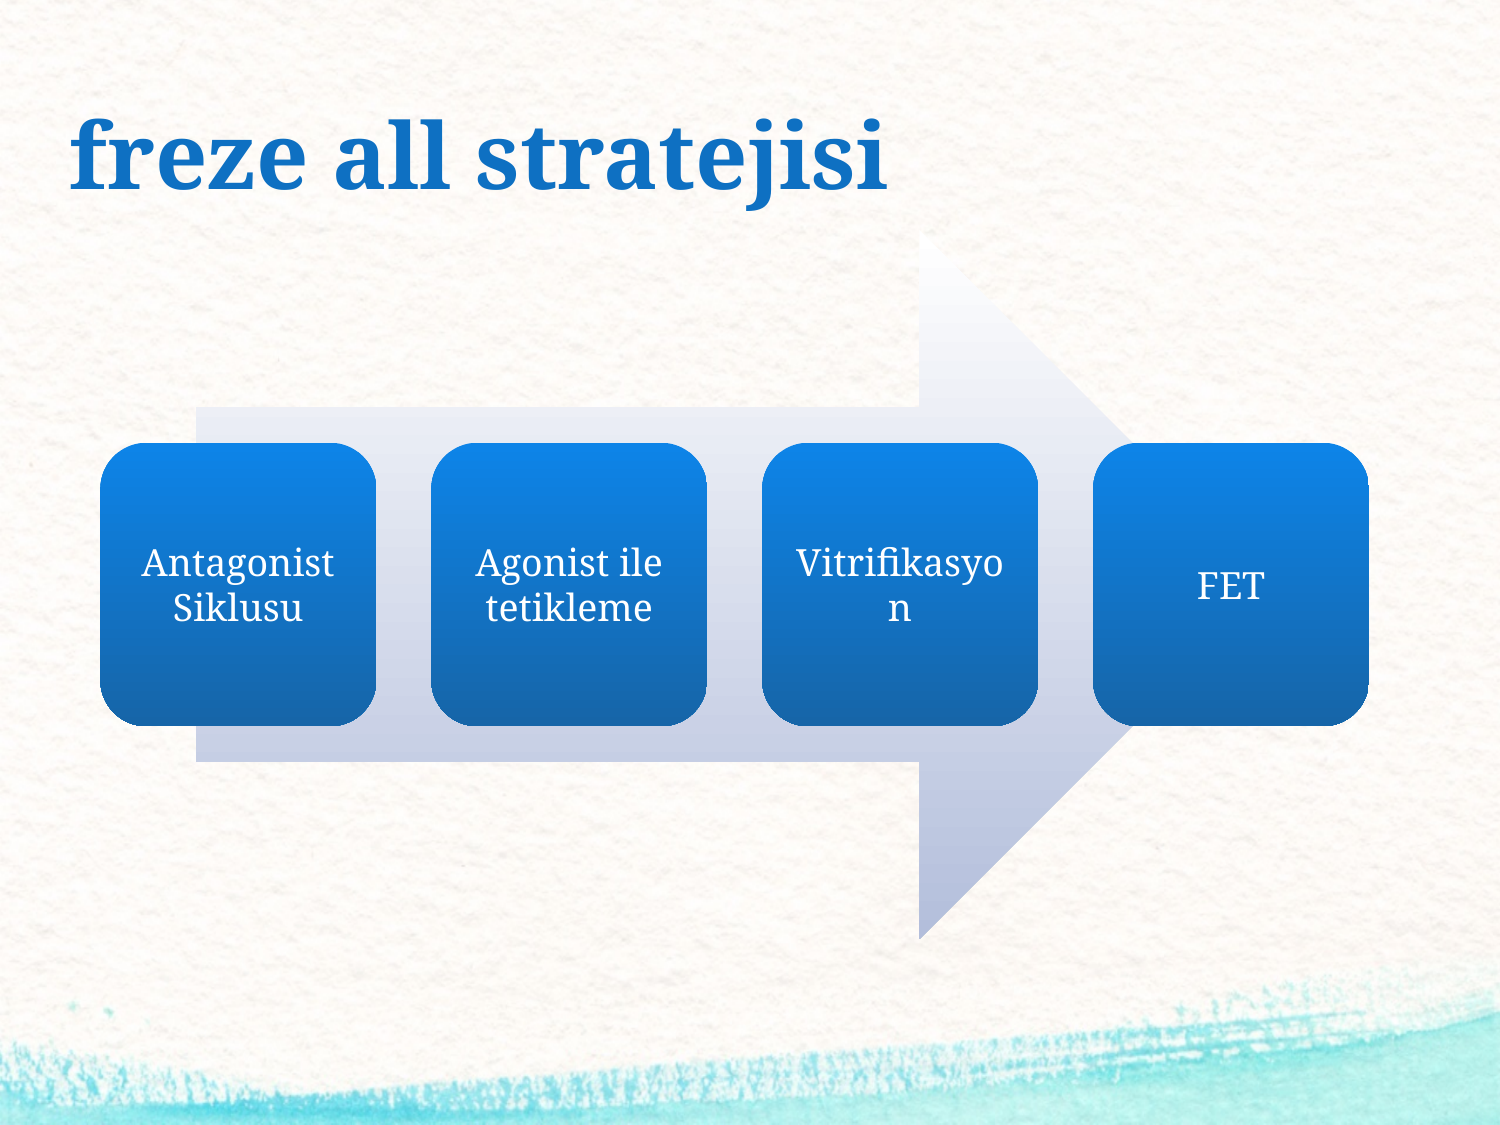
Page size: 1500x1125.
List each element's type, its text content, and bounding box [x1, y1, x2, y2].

text_box freze all stratejisi [55, 90, 952, 216]
picture [0, 0, 1500, 1125]
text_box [100, 230, 1369, 939]
